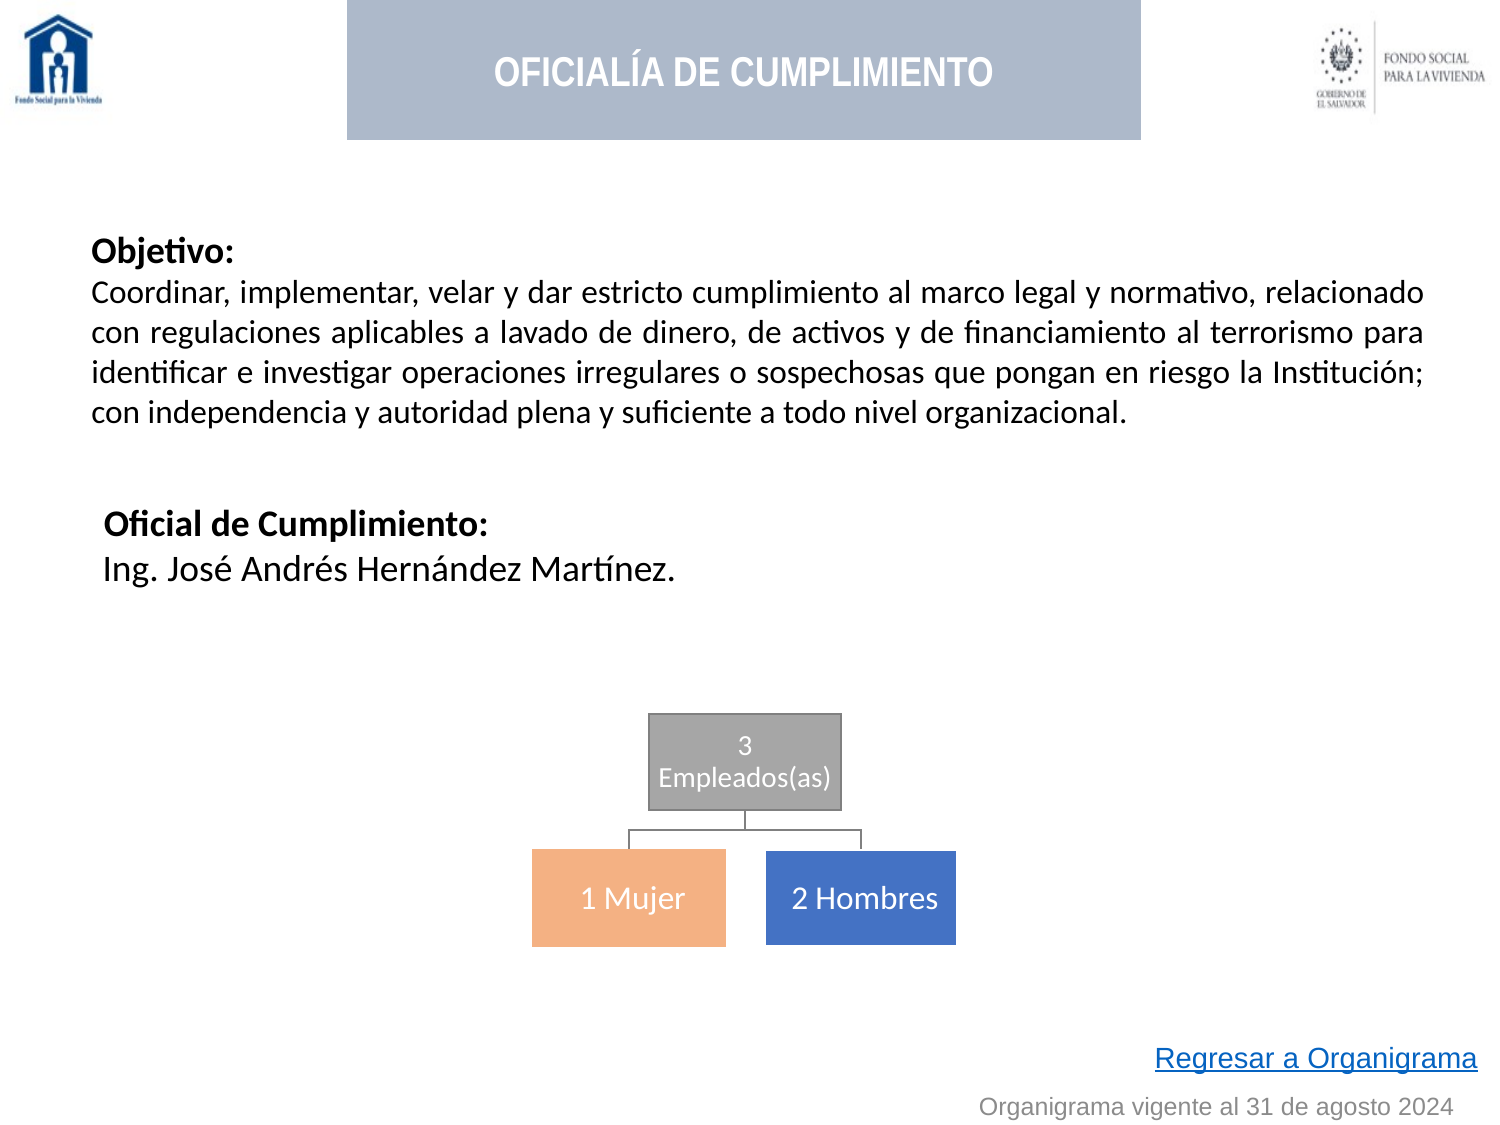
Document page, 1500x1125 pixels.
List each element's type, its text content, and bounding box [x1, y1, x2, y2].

footer Organigrama vigente al 31 de agosto 2024 [916, 1075, 1500, 1125]
text_box Oficial de Cumplimiento: Ing. José Andrés Hernández Martínez. [29, 491, 750, 597]
text_box Objetivo: Coordinar, implementar, velar y dar estricto cumplimiento al marco legal y normativo, relacionado con regulaciones aplicables a lavado de dinero, de activos y de financiamiento al terrorismo para identificar e investigar operaciones irregulares o sospechosas que pongan en riesgo la Institución; con independencia y autoridad plena y suficiente a todo nivel organizacional. [76, 218, 1442, 438]
text_box OFICIALÍA DE CUMPLIMIENTO [347, 0, 1141, 140]
text_box Regresar a Organigrama [1139, 1031, 1500, 1075]
picture [0, 0, 1500, 1125]
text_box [498, 714, 993, 947]
